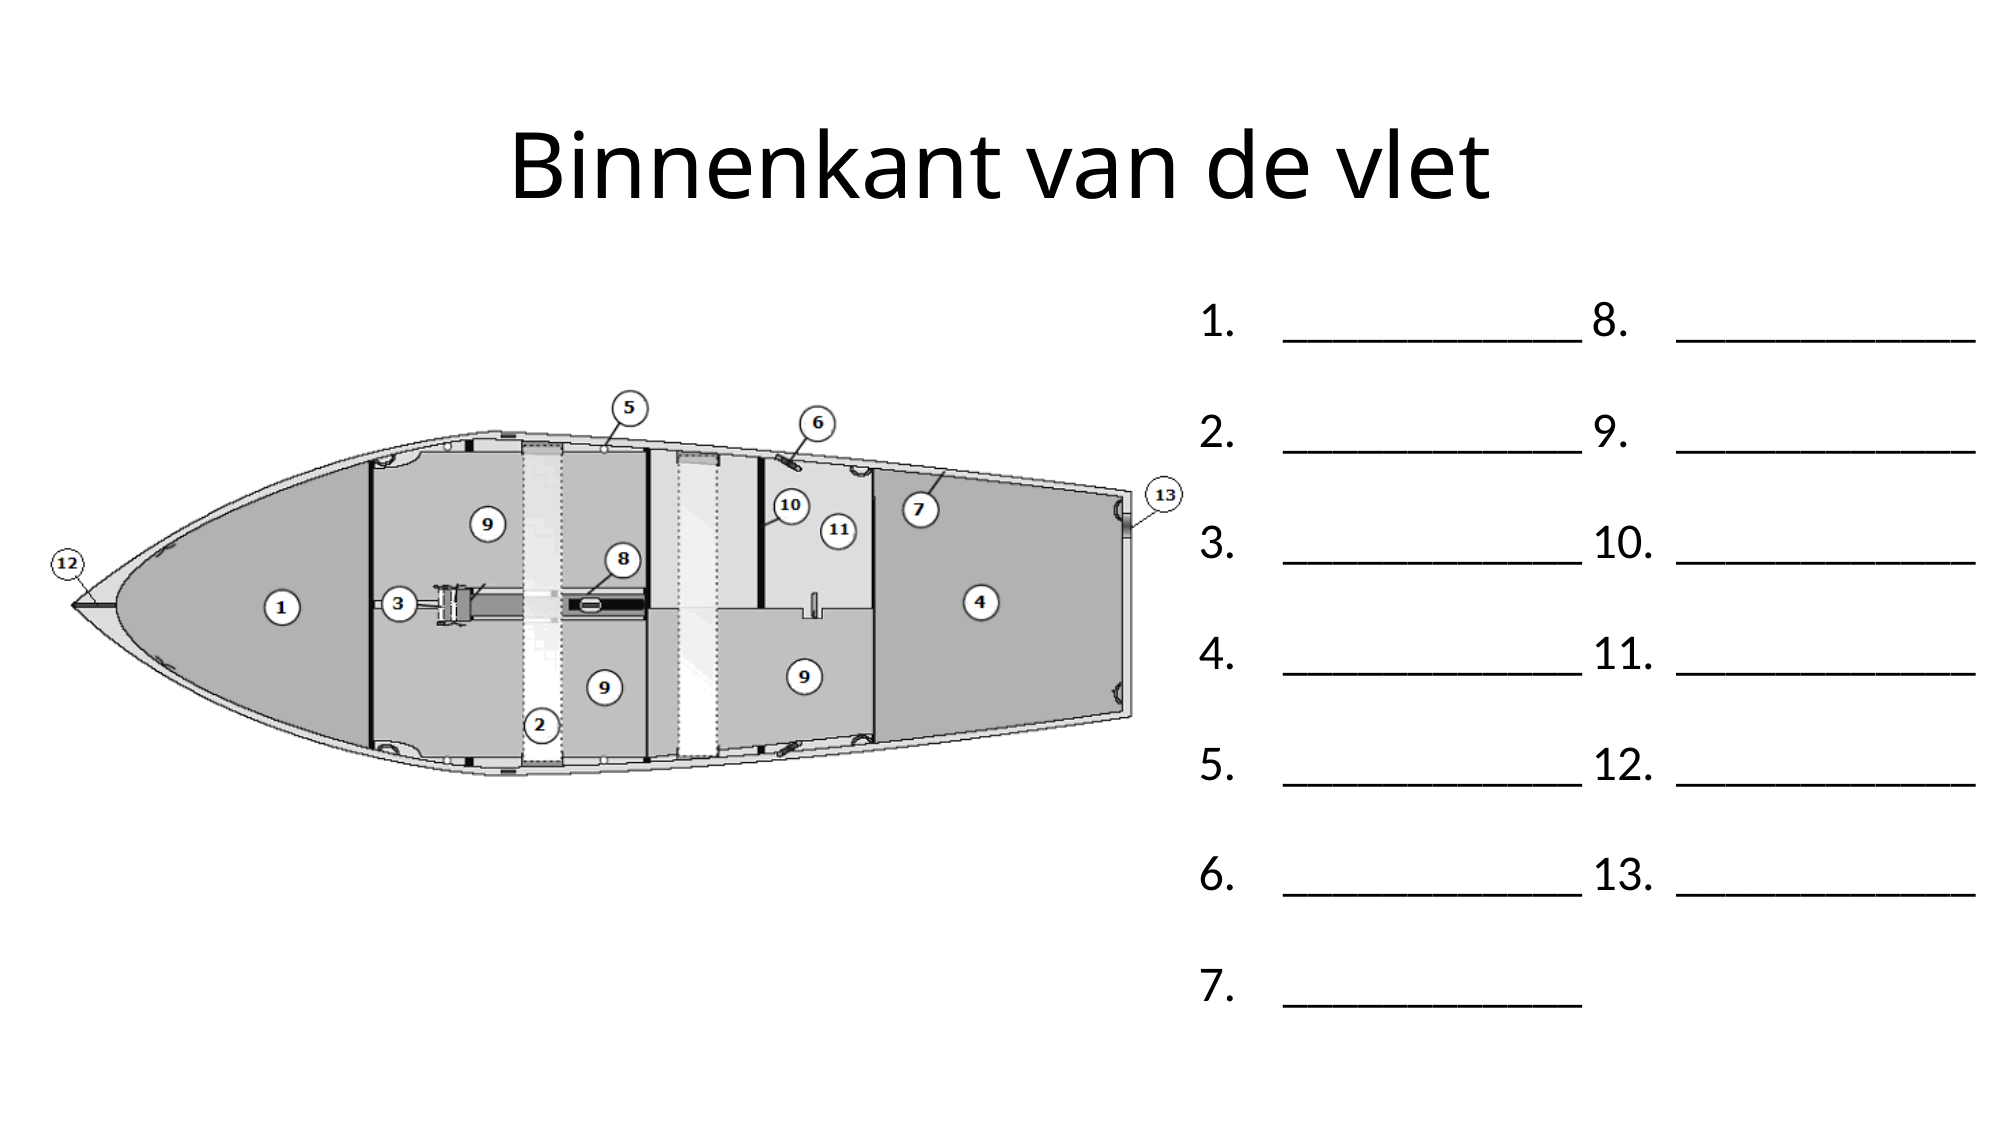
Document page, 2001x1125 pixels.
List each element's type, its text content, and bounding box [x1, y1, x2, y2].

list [40, 389, 1189, 821]
list ____________ ____________ ____________ ____________ ____________ ____________ ____________ ____________ ____________ ____________ ____________ ____________ ____________ [1183, 249, 2000, 994]
title Binnenkant van de vlet [137, 59, 1863, 278]
